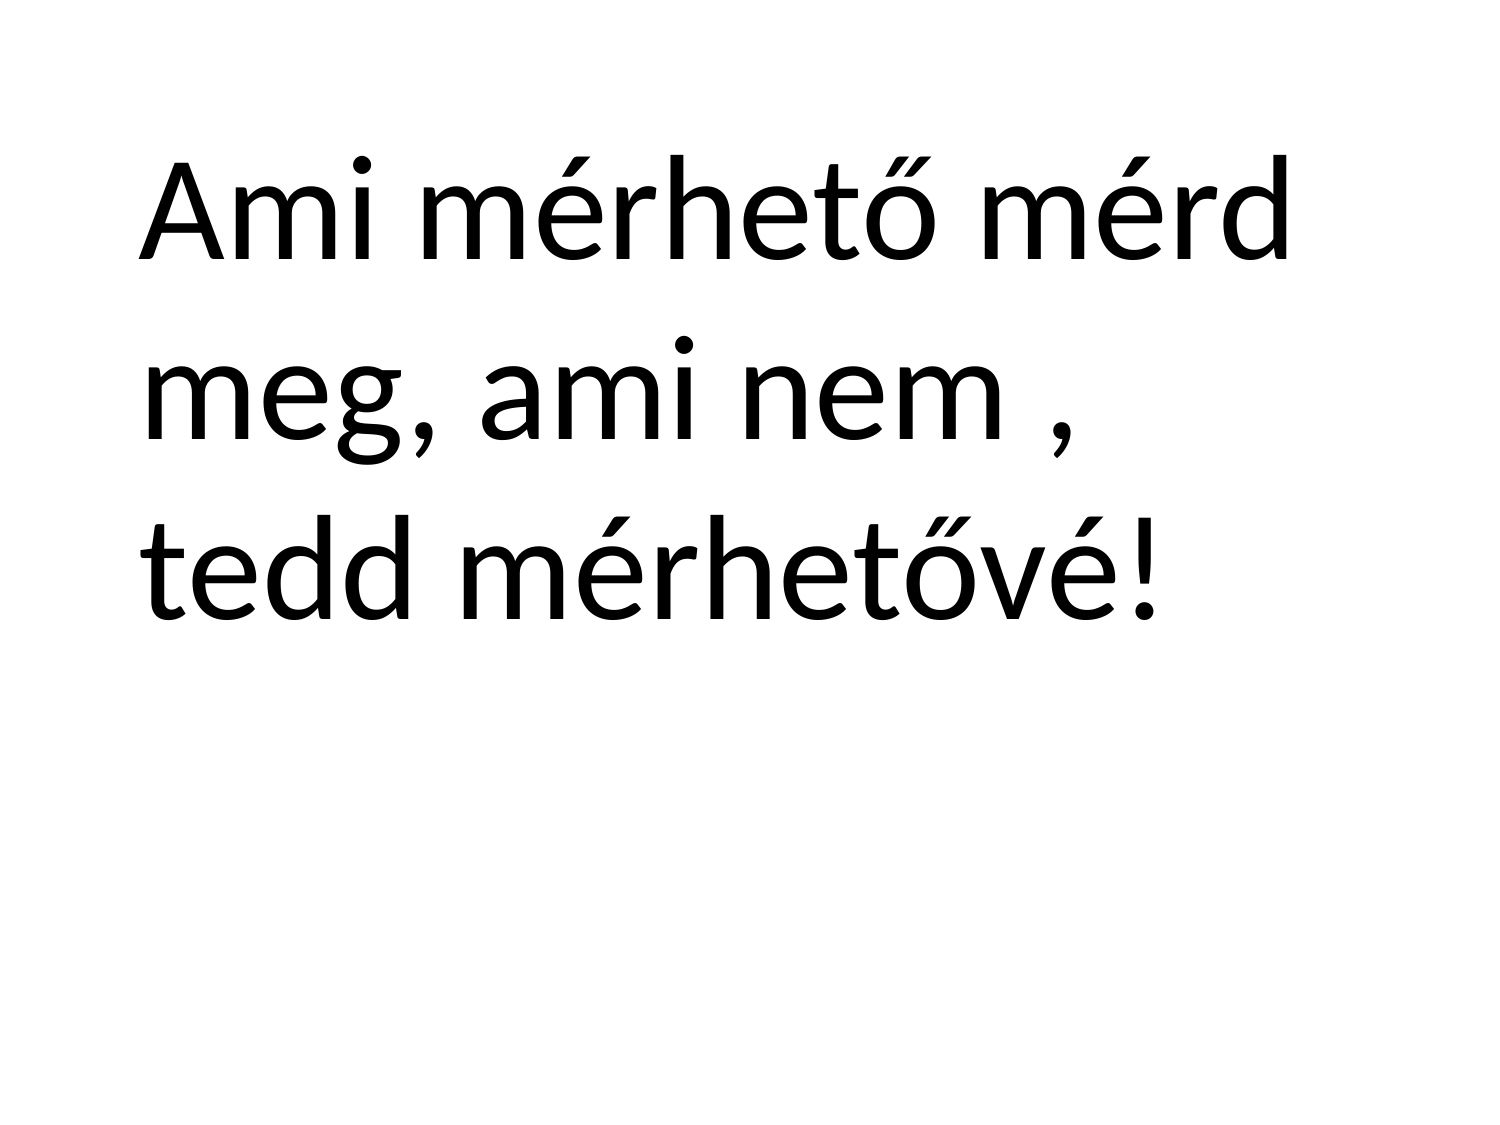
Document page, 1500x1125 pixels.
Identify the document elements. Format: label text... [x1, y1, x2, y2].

text_box Ami mérhető mérd meg, ami nem , tedd mérhetővé! [123, 101, 1365, 657]
